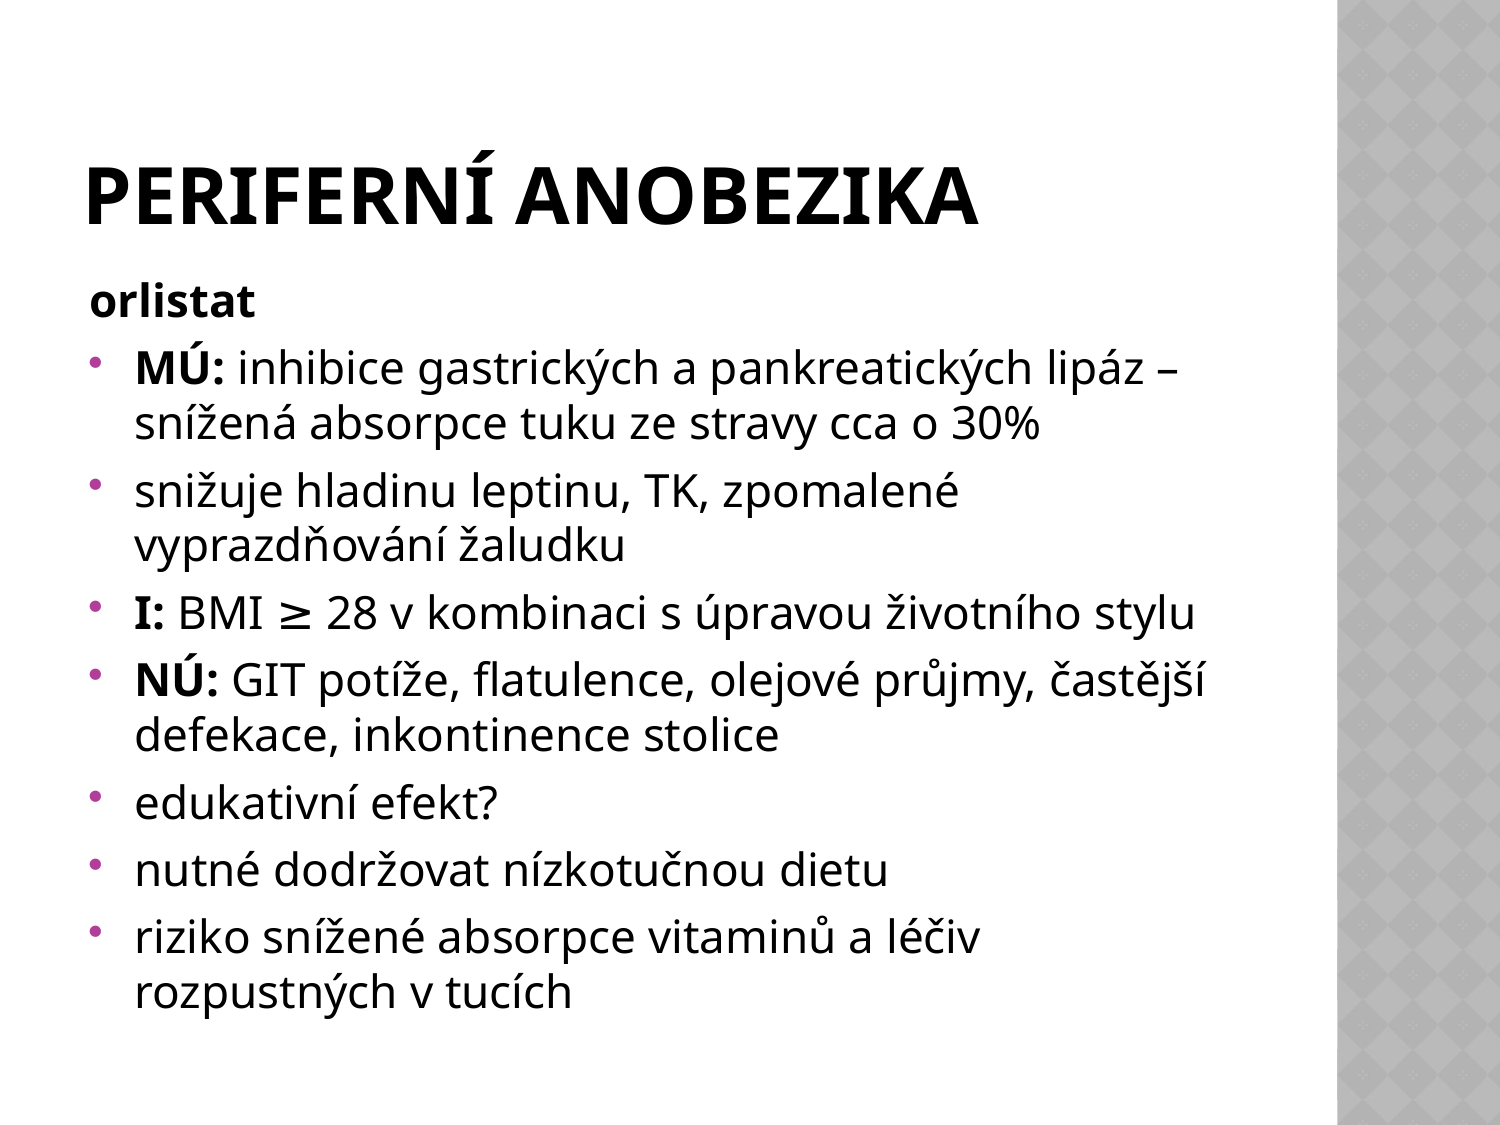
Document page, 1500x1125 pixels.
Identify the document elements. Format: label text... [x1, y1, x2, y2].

title Periferní anobezika [75, 52, 1263, 240]
list orlistat MÚ: inhibice gastrických a pankreatických lipáz – snížená absorpce tuku ze stravy cca o 30% snižuje hladinu leptinu, TK, zpomalené vyprazdňování žaludku I: BMI ≥ 28 v kombinaci s úpravou životního stylu NÚ: GIT potíže, flatulence, olejové průjmy, častější defekace, inkontinence stolice edukativní efekt? nutné dodržovat nízkotučnou dietu riziko snížené absorpce vitaminů a léčiv rozpustných v tucích [75, 264, 1263, 1059]
